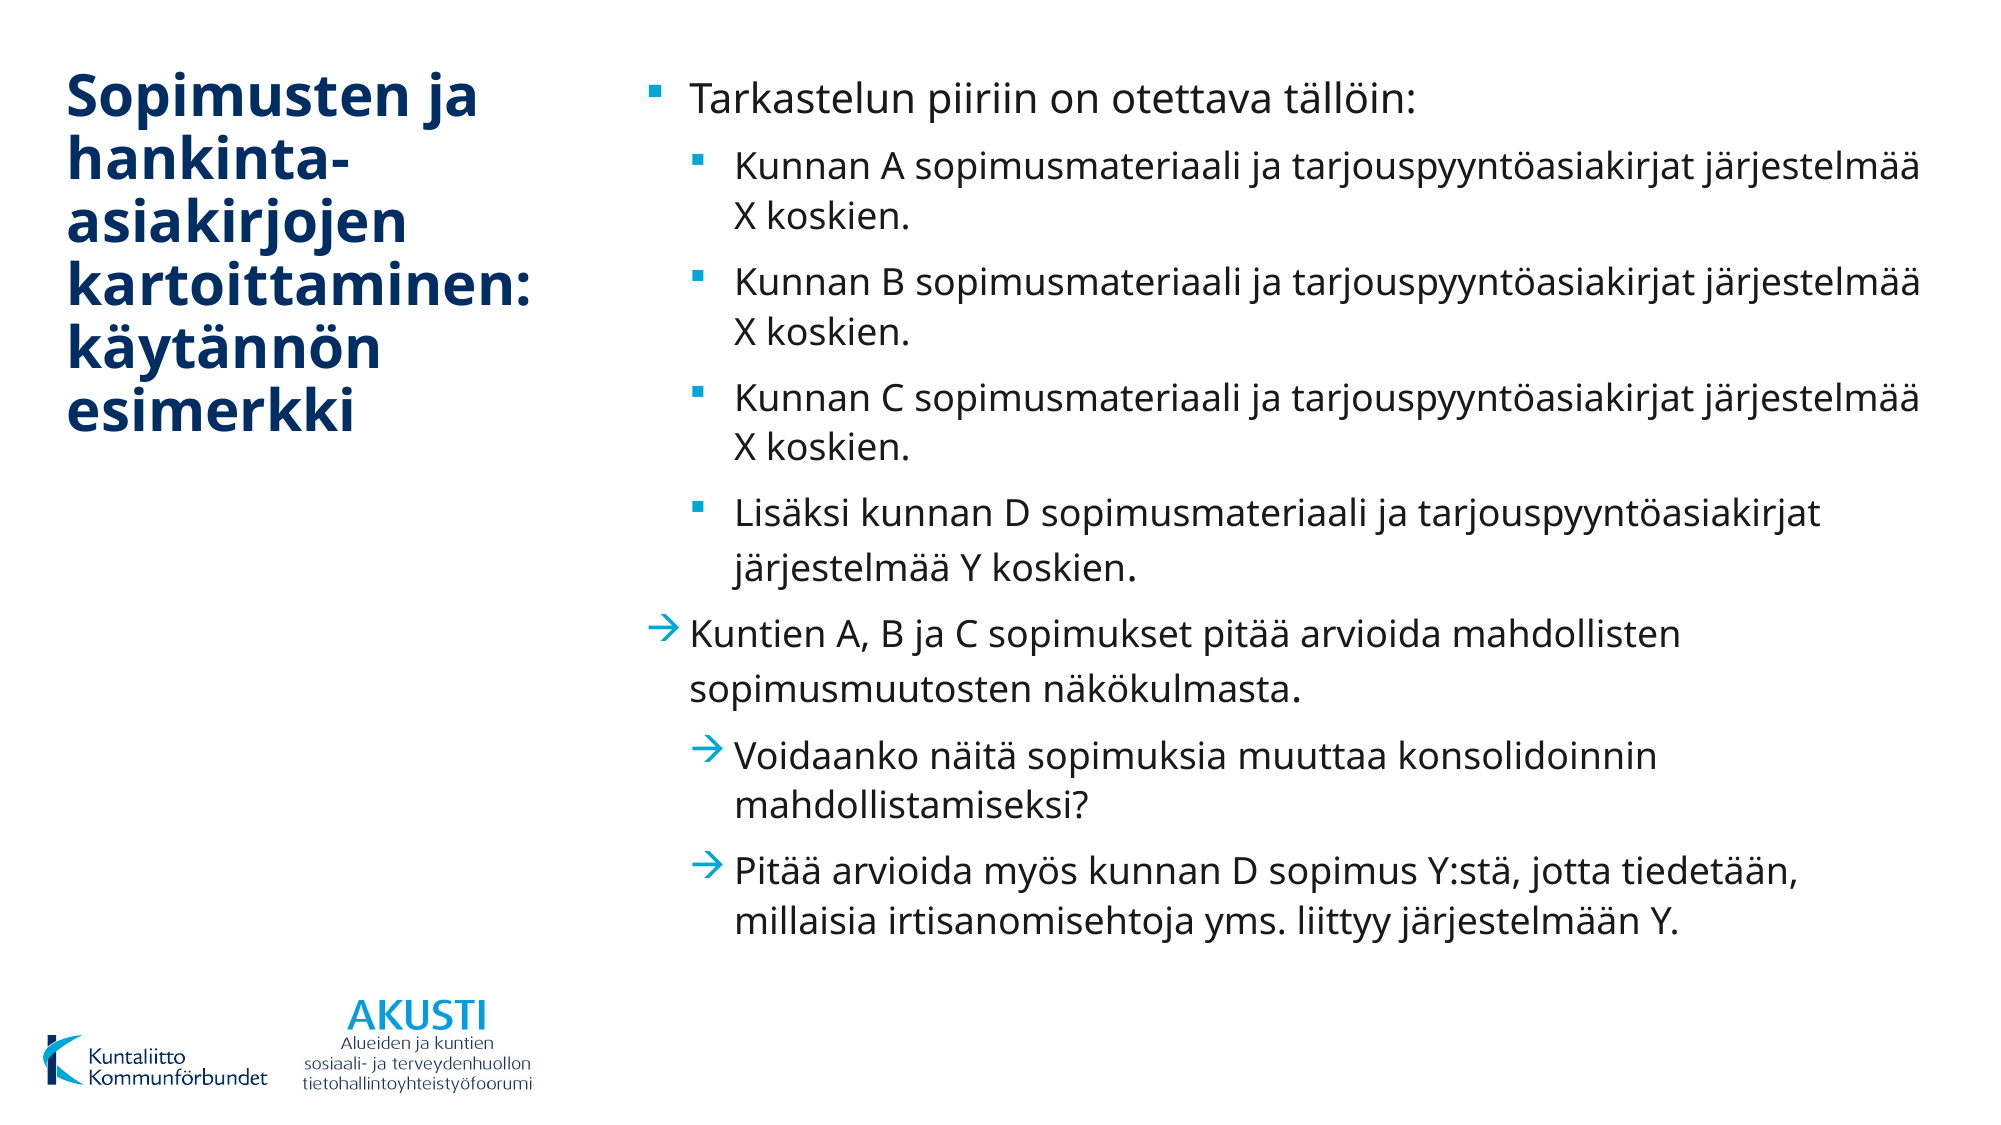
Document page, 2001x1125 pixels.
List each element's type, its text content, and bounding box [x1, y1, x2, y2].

title Sopimusten ja hankinta-asiakirjojen kartoittaminen: käytännön esimerkki [66, 66, 540, 1012]
picture [298, 964, 536, 1098]
list Tarkastelun piiriin on otettava tällöin: Kunnan A sopimusmateriaali ja tarjouspyyntöasiakirjat järjestelmää X koskien. Kunnan B sopimusmateriaali ja tarjouspyyntöasiakirjat järjestelmää X koskien. Kunnan C sopimusmateriaali ja tarjouspyyntöasiakirjat järjestelmää X koskien. Lisäksi kunnan D sopimusmateriaali ja tarjouspyyntöasiakirjat järjestelmää Y koskien. Kuntien A, B ja C sopimukset pitää arvioida mahdollisten sopimusmuutosten näkökulmasta. Voidaanko näitä sopimuksia muuttaa konsolidoinnin mahdollistamiseksi? Pitää arvioida myös kunnan D sopimus Y:stä, jotta tiedetään, millaisia irtisanomisehtoja yms. liittyy järjestelmään Y. [645, 66, 1934, 1014]
